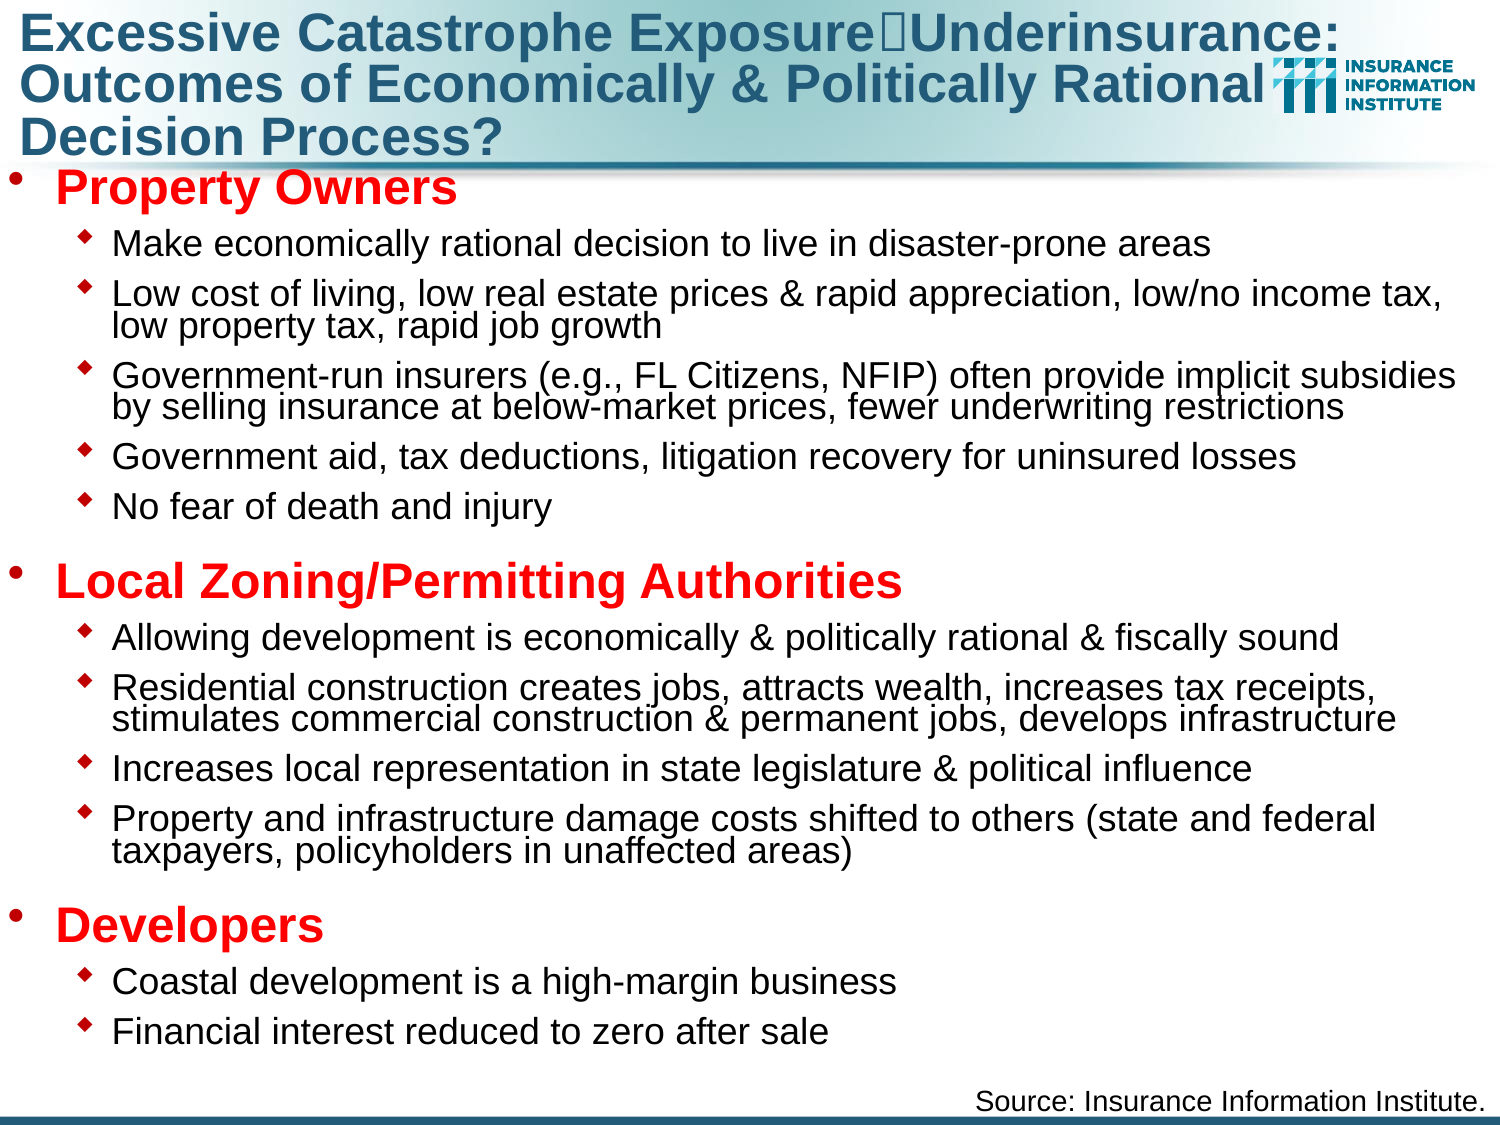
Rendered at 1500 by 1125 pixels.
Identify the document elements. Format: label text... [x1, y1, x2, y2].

list Property Owners Make economically rational decision to live in disaster-prone areas Low cost of living, low real estate prices & rapid appreciation, low/no income tax, low property tax, rapid job growth Government-run insurers (e.g., FL Citizens, NFIP) often provide implicit subsidies by selling insurance at below-market prices, fewer underwriting restrictions Government aid, tax deductions, litigation recovery for uninsured losses No fear of death and injury Local Zoning/Permitting Authorities Allowing development is economically & politically rational & fiscally sound Residential construction creates jobs, attracts wealth, increases tax receipts, stimulates commercial construction & permanent jobs, develops infrastructure Increases local representation in state legislature & political influence Property and infrastructure damage costs shifted to others (state and federal taxpayers, policyholders in unaffected areas) Developers Coastal development is a high-margin business Financial interest reduced to zero after sale [0, 175, 1470, 964]
text_box Source: Insurance Information Institute. [959, 1074, 1500, 1125]
title Excessive Catastrophe ExposureUnderinsurance: Outcomes of Economically & Politically Rational Decision Process? [11, 2, 1371, 173]
picture [0, 0, 1500, 189]
